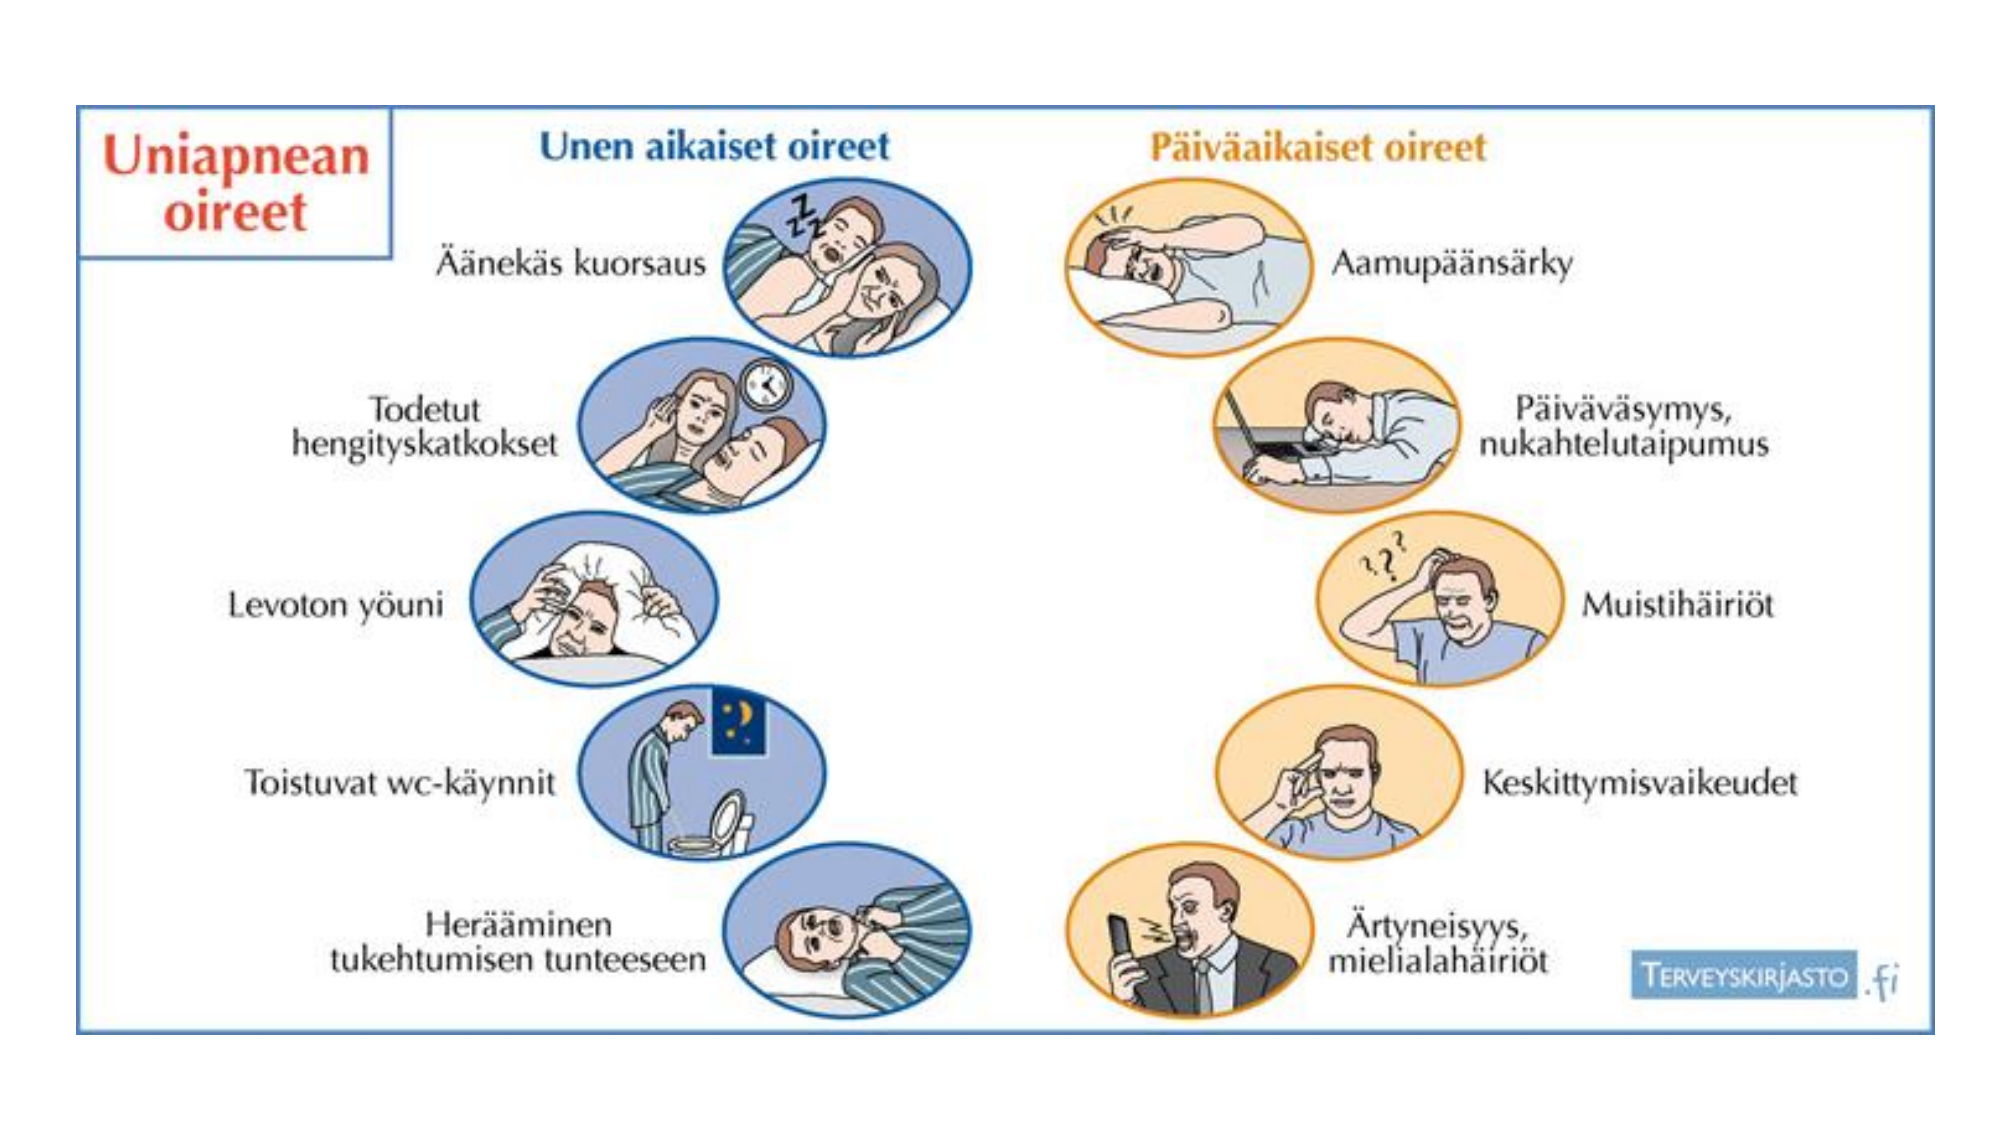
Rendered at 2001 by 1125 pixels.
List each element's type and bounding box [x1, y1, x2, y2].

picture [75, 105, 1935, 1036]
